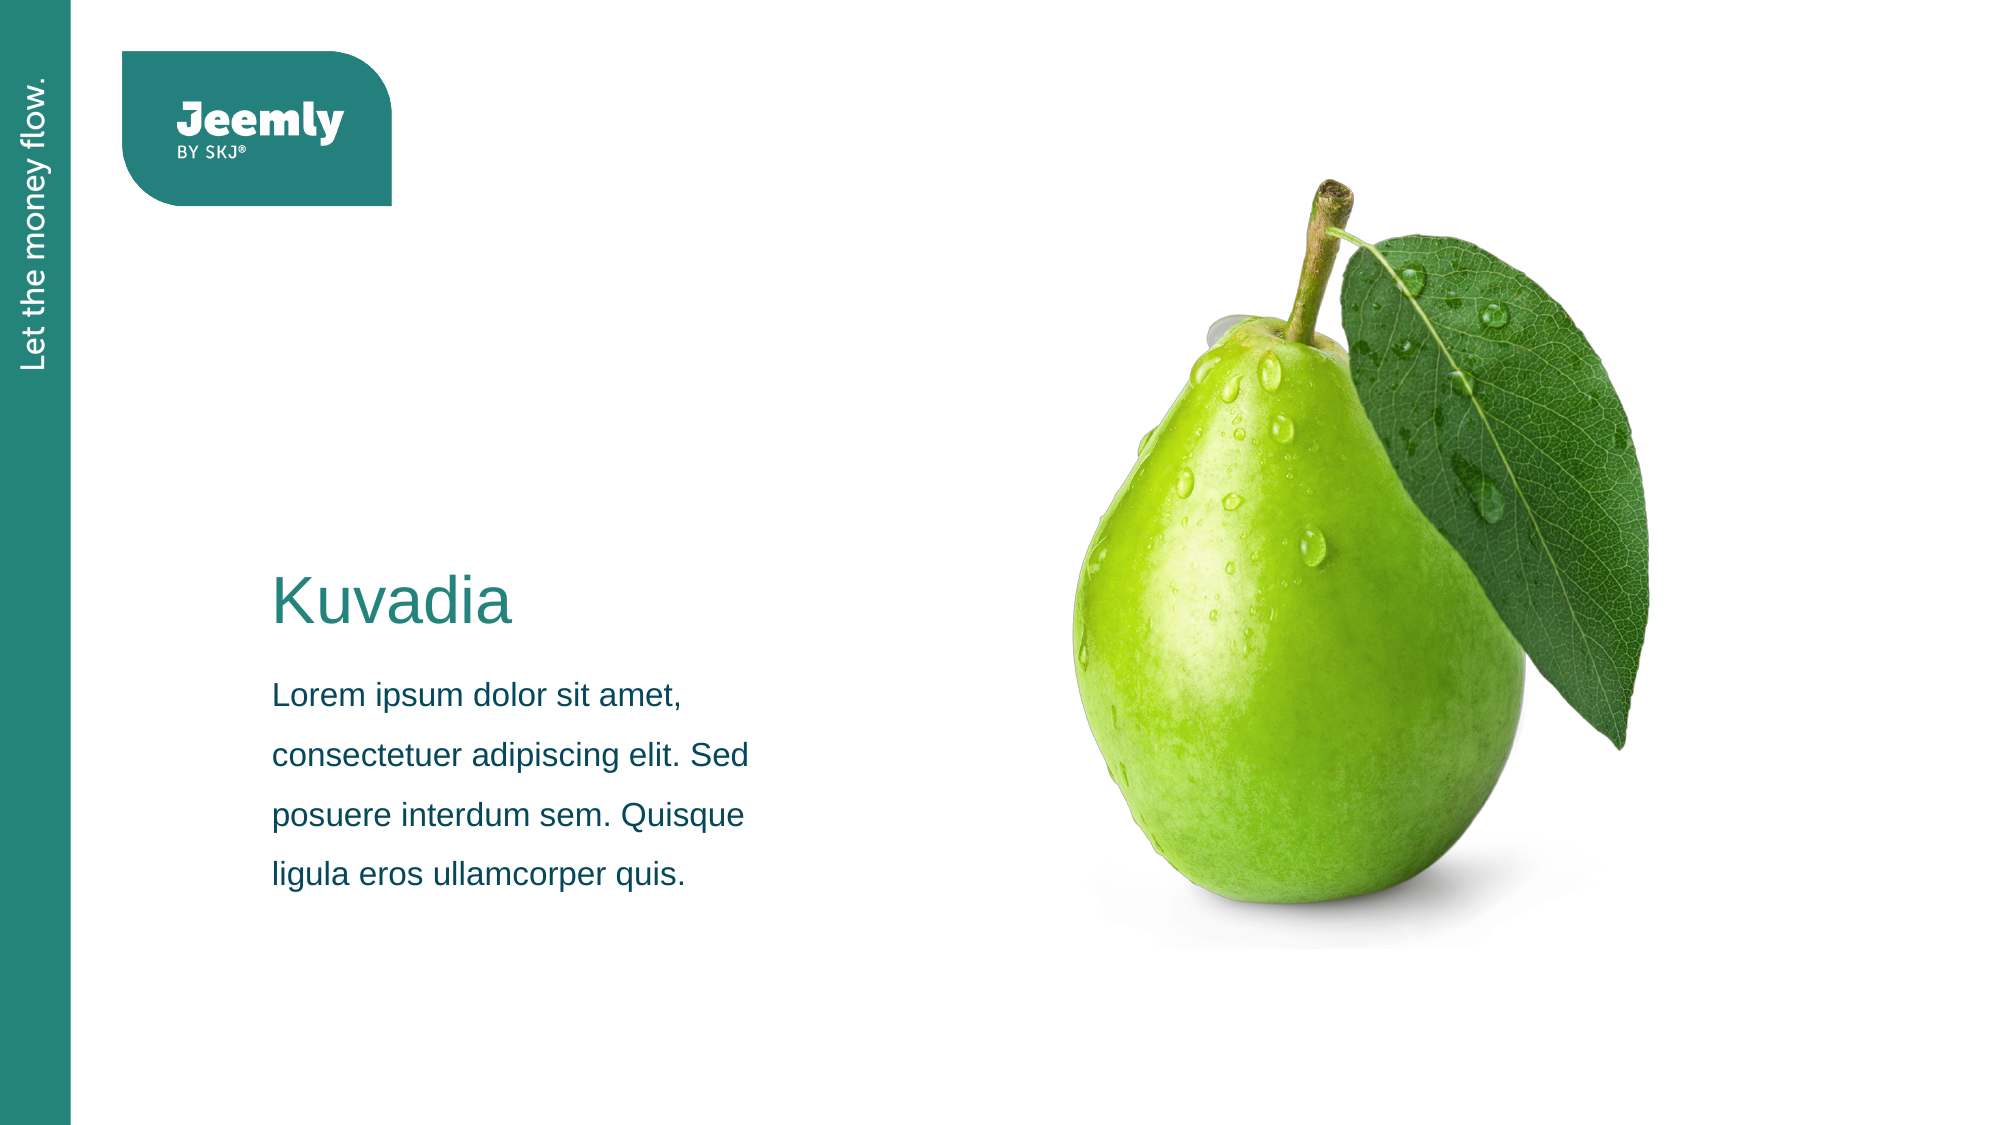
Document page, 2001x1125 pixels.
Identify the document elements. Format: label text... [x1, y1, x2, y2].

title Kuvadia [256, 383, 783, 645]
list Lorem ipsum dolor sit amet, consectetuer adipiscing elit. Sed posuere interdum sem. Quisque ligula eros ullamcorper quis. [256, 645, 783, 963]
picture [1072, 178, 1650, 949]
picture [21, 80, 51, 369]
picture [70, 0, 443, 258]
